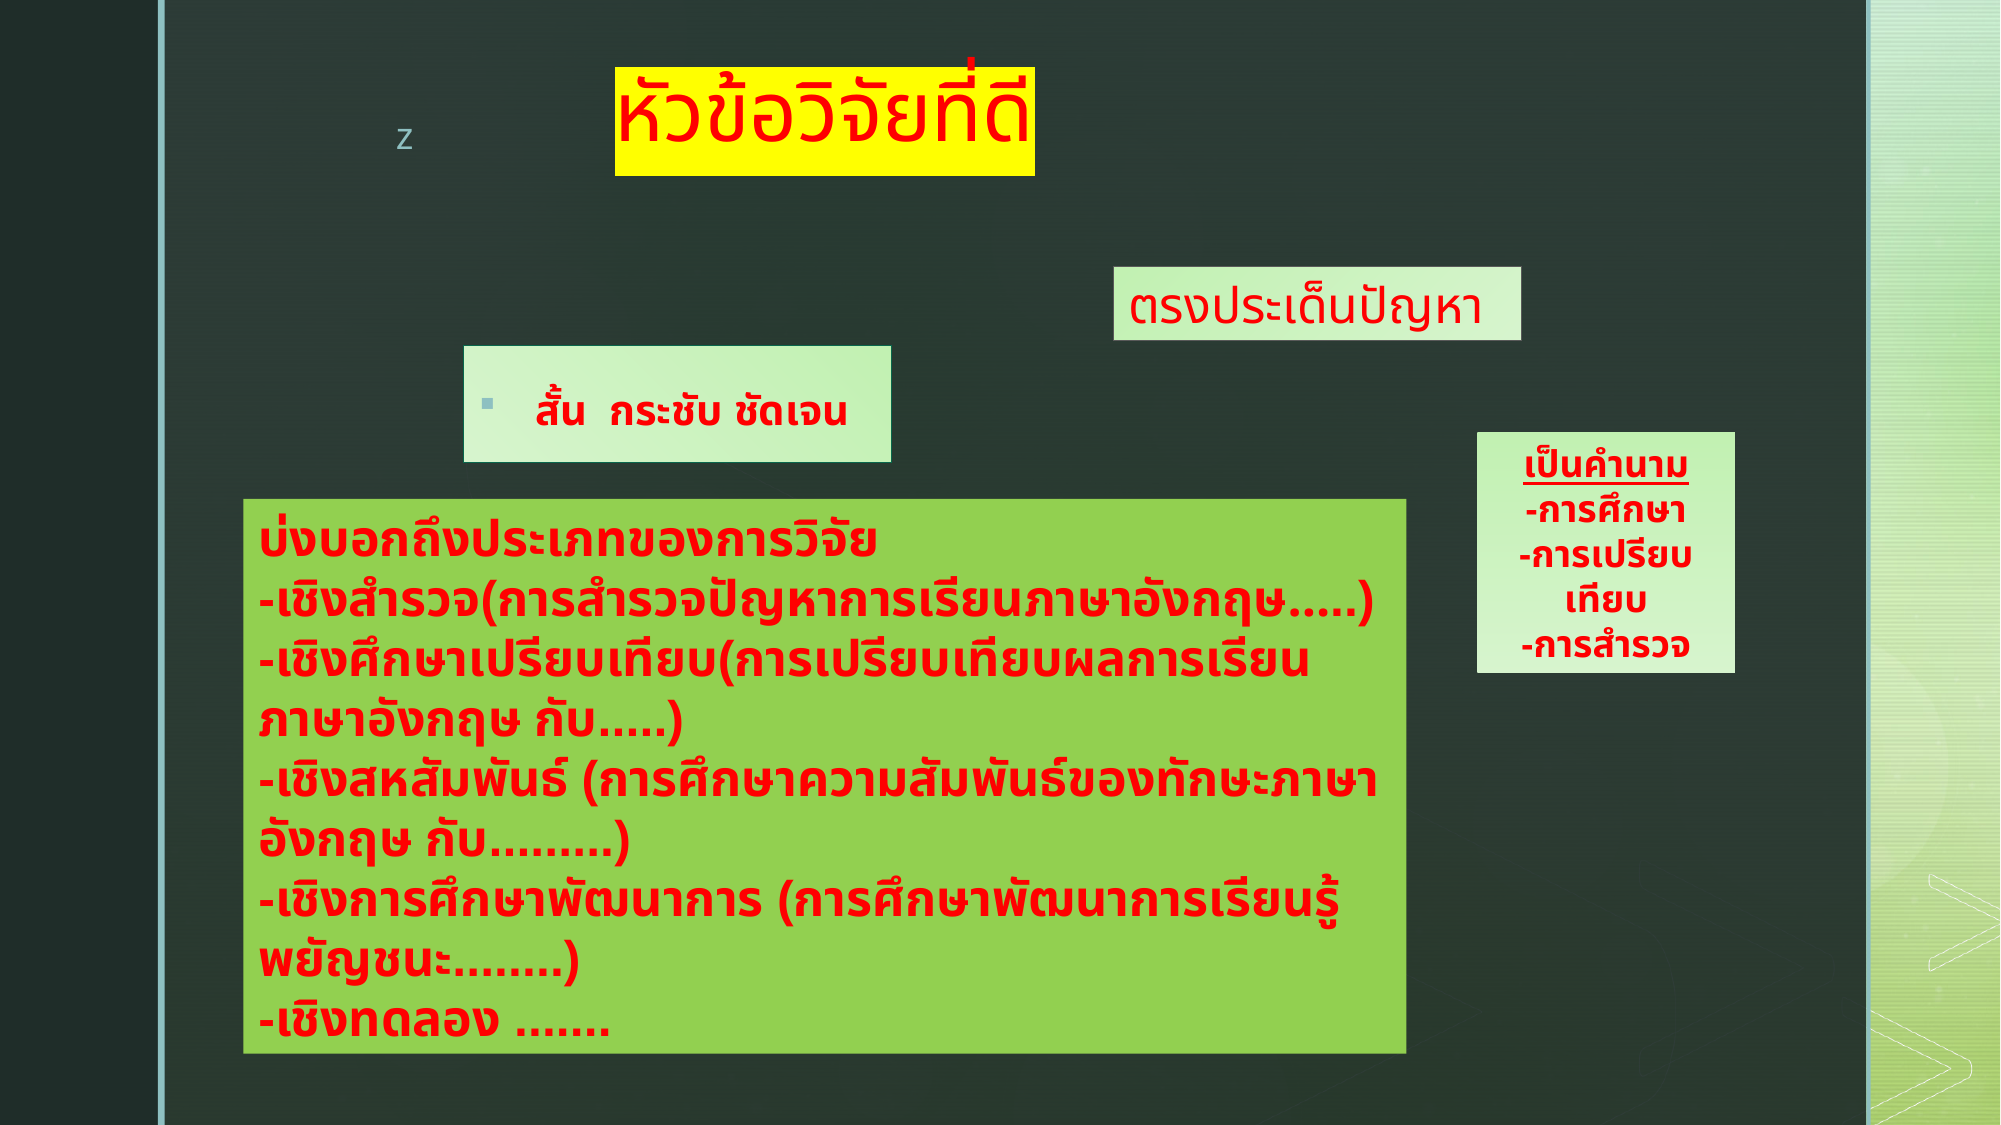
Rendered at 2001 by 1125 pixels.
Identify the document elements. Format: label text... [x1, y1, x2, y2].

title หัวข้อวิจัยที่ดี [171, 62, 1478, 239]
text_box ตรงประเด็นปัญหา [1113, 266, 1522, 341]
list สั้น กระชับ ชัดเจน [463, 345, 892, 463]
text_box เป็นคำนาม -การศึกษา -การเปรียบเทียบ -การสำรวจ [1477, 432, 1735, 673]
text_box บ่งบอกถึงประเภทของการวิจัย -เชิงสำรวจ(การสำรวจปัญหาการเรียนภาษาอังกฤษ…..) -เชิงศึกษาเปรียบเทียบ(การเปรียบเทียบผลการเรียนภาษาอังกฤษ กับ.....) -เชิงสหสัมพันธ์ (การศึกษาความสัมพันธ์ของทักษะภาษาอังกฤษ กับ.........) -เชิงการศึกษาพัฒนาการ (การศึกษาพัฒนาการเรียนรู้พยัญชนะ........) -เชิงทดลอง ....... [243, 498, 1407, 1054]
picture [1871, 0, 2001, 1125]
